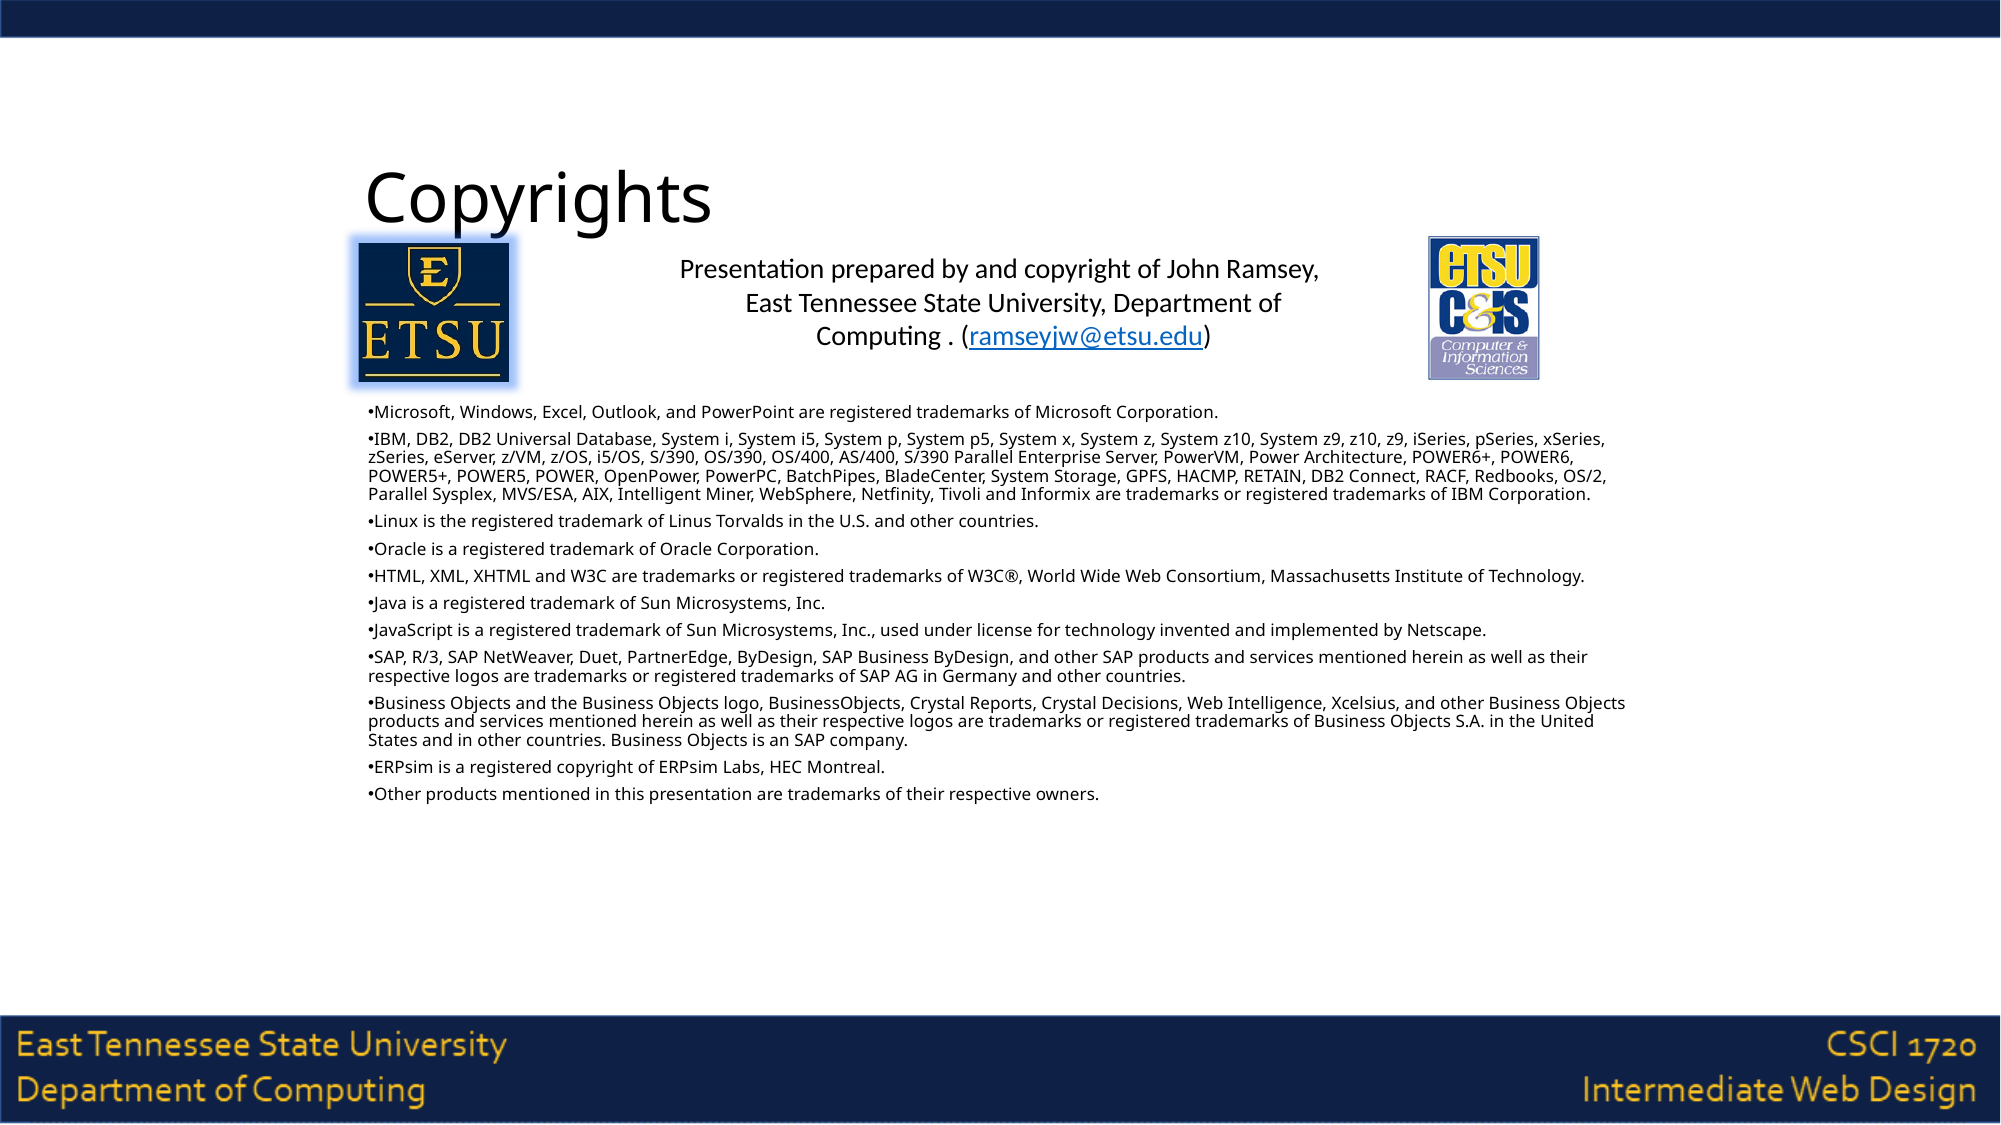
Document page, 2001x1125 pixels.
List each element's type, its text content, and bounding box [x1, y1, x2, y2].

list Microsoft, Windows, Excel, Outlook, and PowerPoint are registered trademarks of Microsoft Corporation. IBM, DB2, DB2 Universal Database, System i, System i5, System p, System p5, System x, System z, System z10, System z9, z10, z9, iSeries, pSeries, xSeries, zSeries, eServer, z/VM, z/OS, i5/OS, S/390, OS/390, OS/400, AS/400, S/390 Parallel Enterprise Server, PowerVM, Power Architecture, POWER6+, POWER6, POWER5+, POWER5, POWER, OpenPower, PowerPC, BatchPipes, BladeCenter, System Storage, GPFS, HACMP, RETAIN, DB2 Connect, RACF, Redbooks, OS/2, Parallel Sysplex, MVS/ESA, AIX, Intelligent Miner, WebSphere, Netfinity, Tivoli and Informix are trademarks or registered trademarks of IBM Corporation. Linux is the registered trademark of Linus Torvalds in the U.S. and other countries. Oracle is a registered trademark of Oracle Corporation. HTML, XML, XHTML and W3C are trademarks or registered trademarks of W3C®, World Wide Web Consortium, Massachusetts Institute of Technology. Java is a registered trademark of Sun Microsystems, Inc. JavaScript is a registered trademark of Sun Microsystems, Inc., used under license for technology invented and implemented by Netscape. SAP, R/3, SAP NetWeaver, Duet, PartnerEdge, ByDesign, SAP Business ByDesign, and other SAP products and services mentioned herein as well as their respective logos are trademarks or registered trademarks of SAP AG in Germany and other countries. Business Objects and the Business Objects logo, BusinessObjects, Crystal Reports, Crystal Decisions, Web Intelligence, Xcelsius, and other Business Objects products and services mentioned herein as well as their respective logos are trademarks or registered trademarks of Business Objects S.A. in the United States and in other countries. Business Objects is an SAP company. ERPsim is a registered copyright of ERPsim Labs, HEC Montreal. Other products mentioned in this presentation are trademarks of their respective owners. [353, 395, 1647, 932]
picture [0, 0, 2001, 1125]
text_box Copyrights [353, 157, 1647, 244]
text_box Presentation prepared by and copyright of John Ramsey, East Tennessee State University, Department of Computing . (ramseyjw@etsu.edu) [643, 243, 1357, 366]
